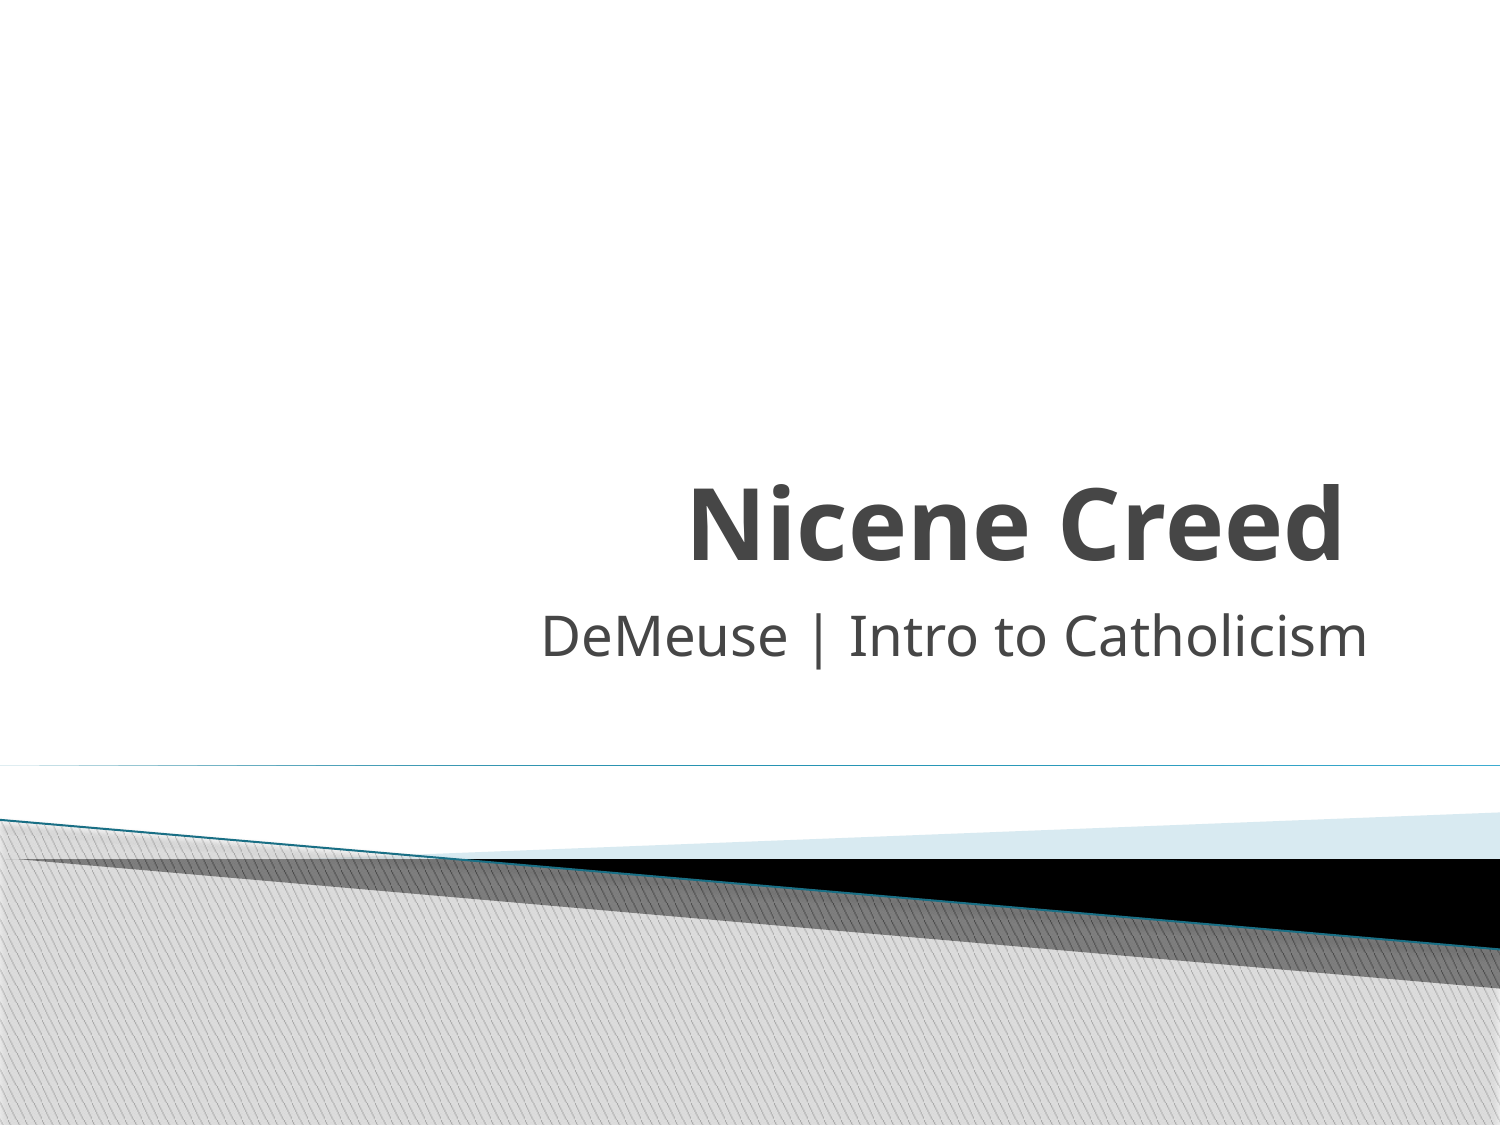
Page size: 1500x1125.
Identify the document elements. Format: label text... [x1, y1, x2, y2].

title Nicene Creed [112, 287, 1388, 588]
picture [5, 859, 1500, 989]
subtitle DeMeuse | Intro to Catholicism [112, 592, 1388, 790]
